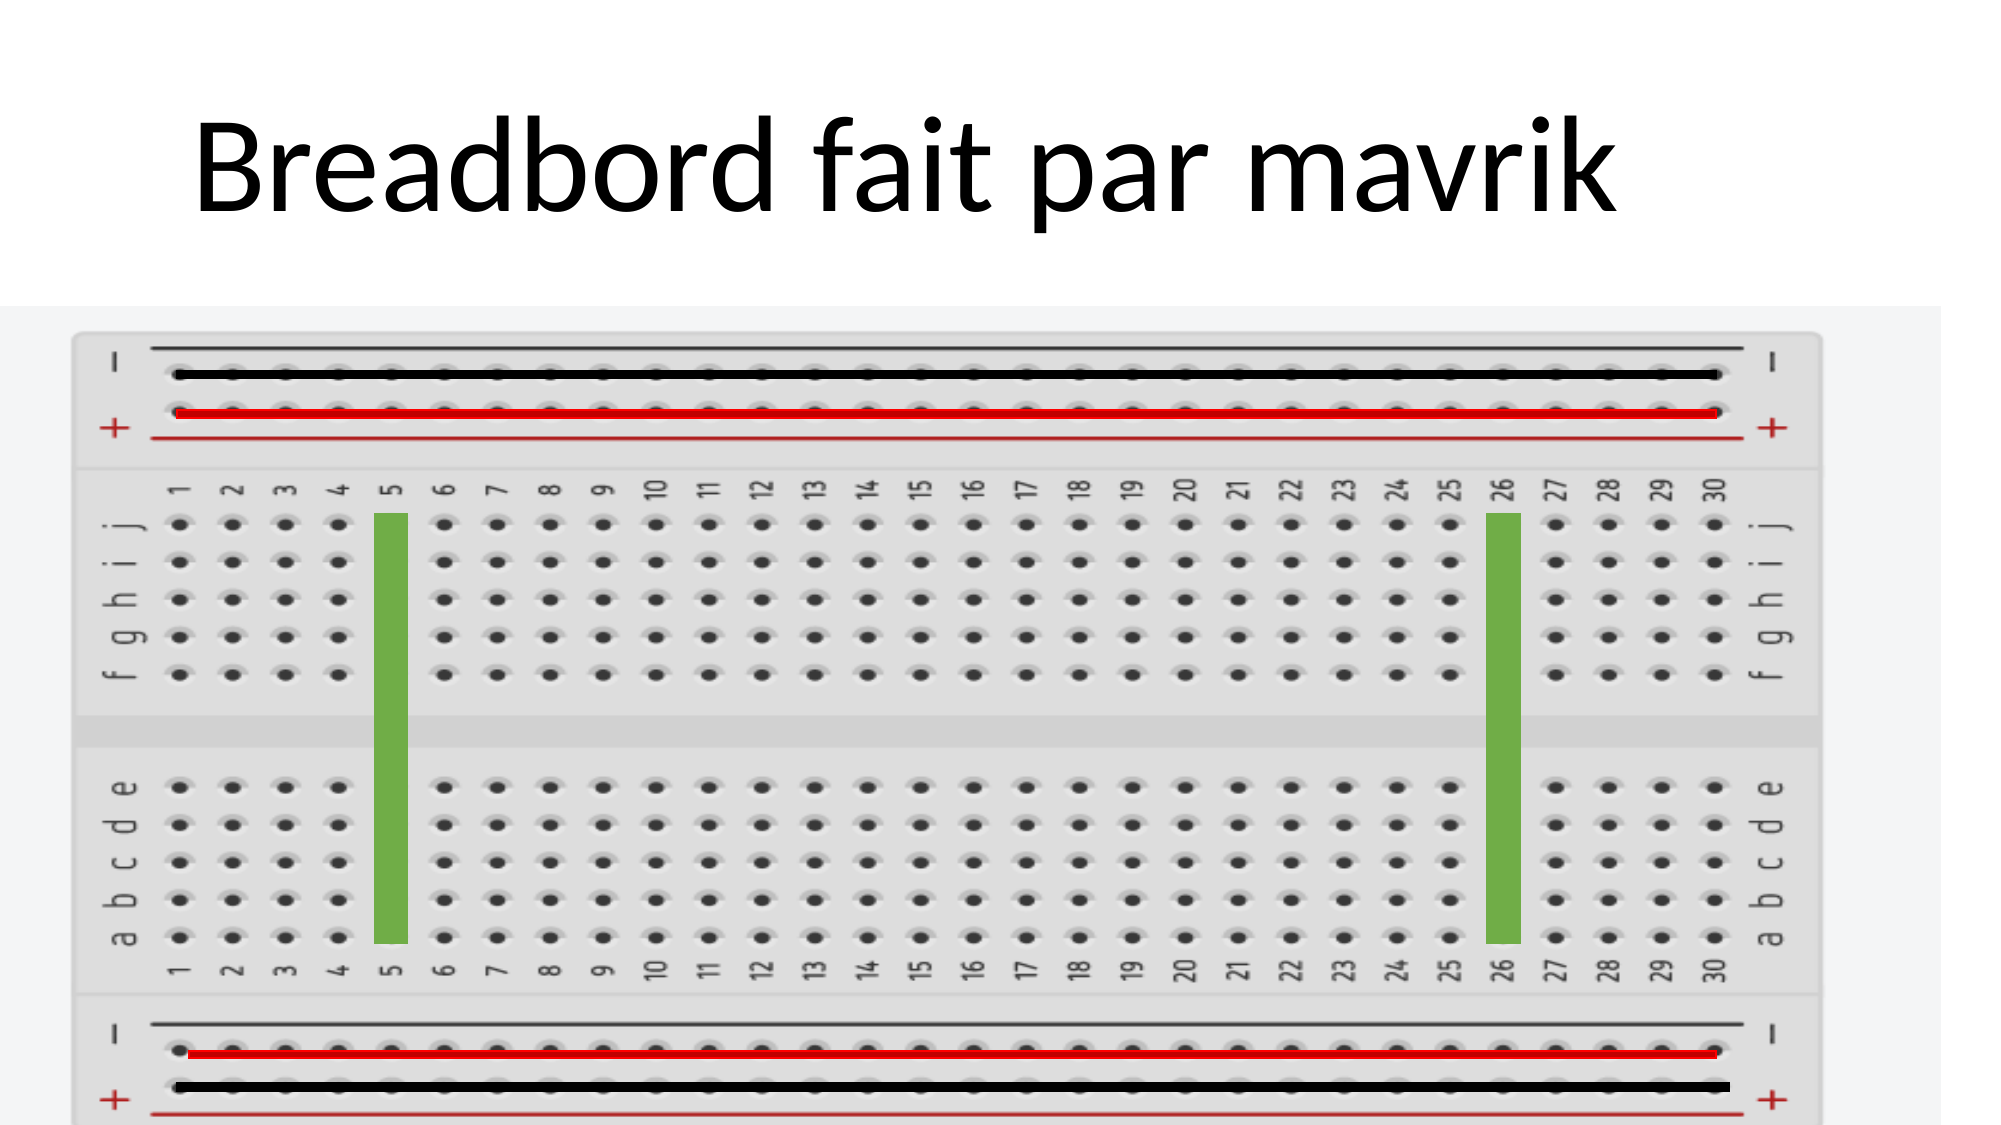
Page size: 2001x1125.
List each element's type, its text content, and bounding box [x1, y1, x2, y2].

text_box Breadbord fait par mavrik [21, 66, 1786, 247]
picture [0, 306, 1941, 1125]
